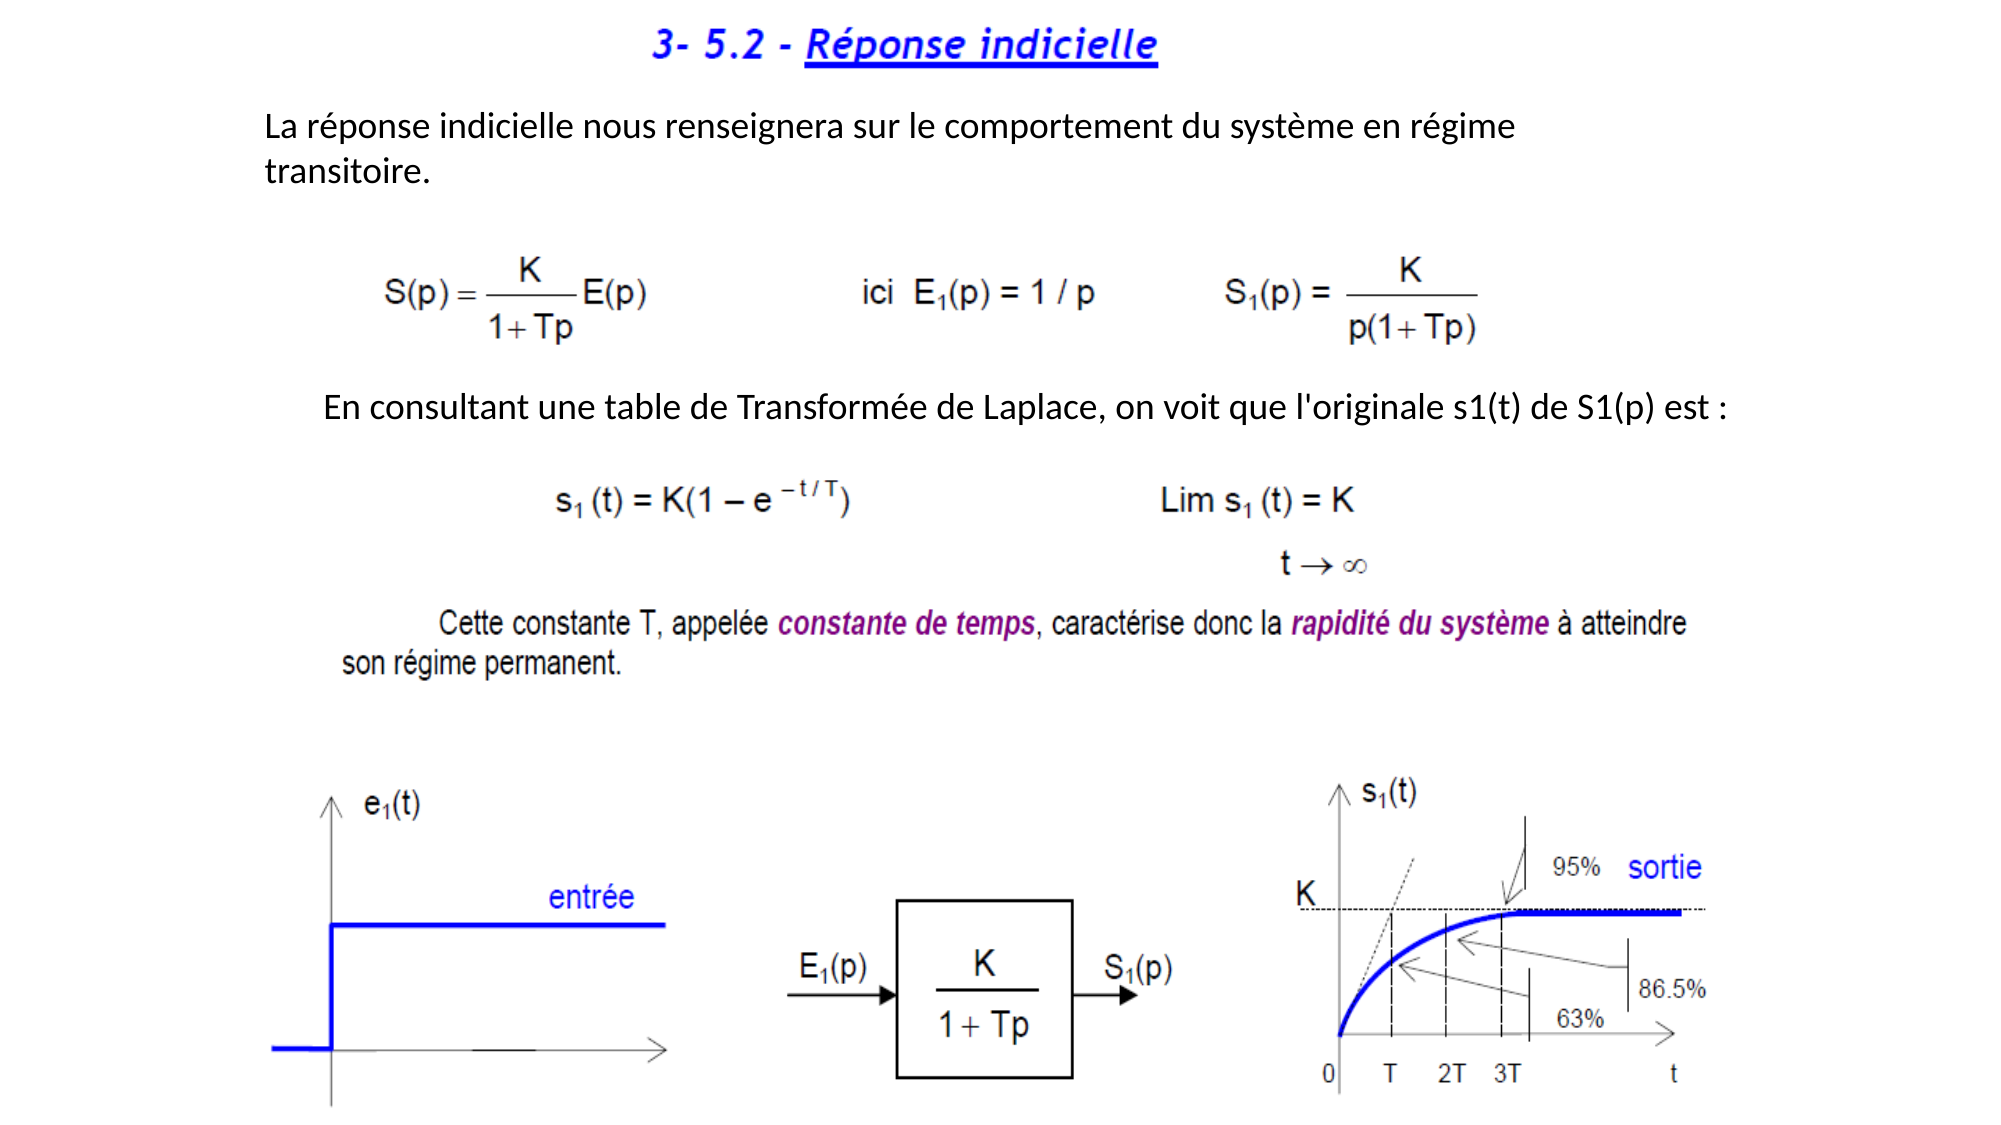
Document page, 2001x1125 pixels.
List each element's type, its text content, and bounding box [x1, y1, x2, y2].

picture [331, 468, 1704, 684]
text_box En consultant une table de Transformée de Laplace, on voit que l'originale s1(t) de S1(p) est : [308, 374, 1750, 435]
text_box La réponse indicielle nous renseignera sur le comportement du système en régime transitoire. [249, 93, 1692, 199]
picture [249, 749, 1751, 1125]
picture [648, 0, 1168, 90]
picture [355, 245, 1528, 367]
